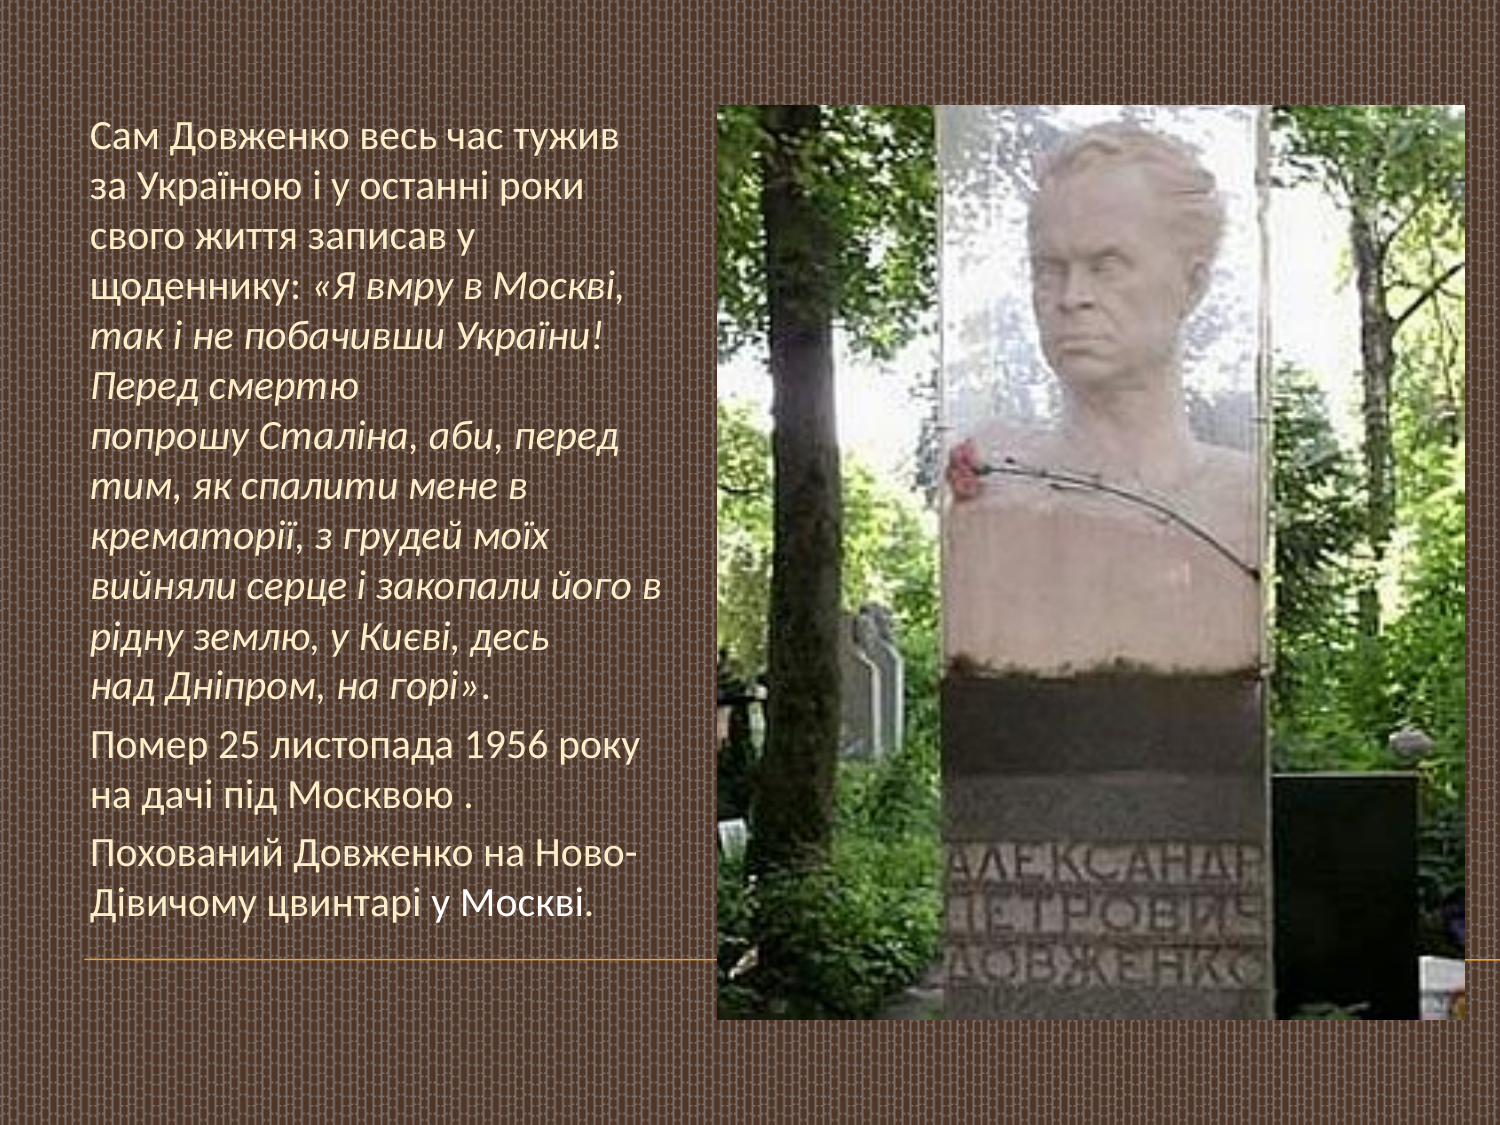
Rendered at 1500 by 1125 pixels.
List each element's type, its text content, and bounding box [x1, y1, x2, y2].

list Сам Довженко весь час тужив за Україною і у останні роки свого життя записав у щоденнику: «Я вмру в Москві, так і не побачивши України! Перед смертю попрошу Сталіна, аби, перед тим, як спалити мене в крематорії, з грудей моїх вийняли серце і закопали його в рідну землю, у Києві, десь над Дніпром, на горі». Помер 25 листопада 1956 року на дачі під Москвою . Похований Довженко на Ново-Дівичому цвинтарі у Москві. [75, 99, 704, 1043]
picture [717, 105, 1466, 1020]
